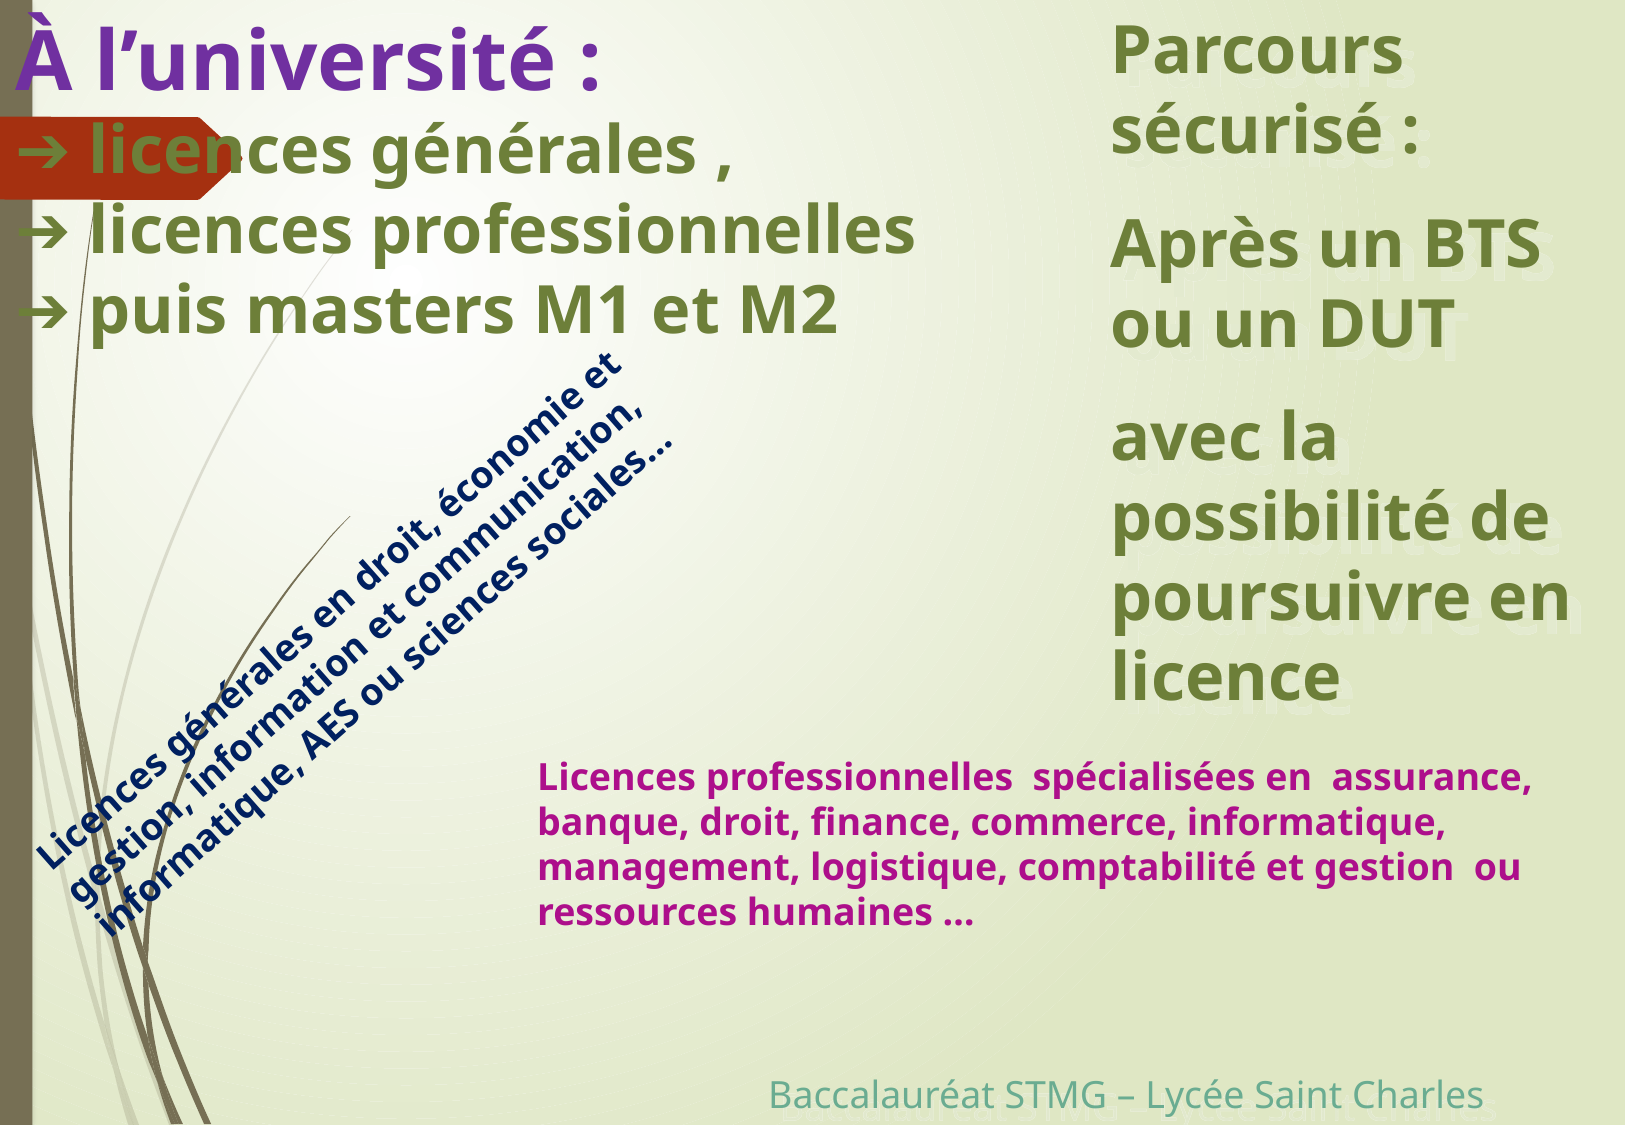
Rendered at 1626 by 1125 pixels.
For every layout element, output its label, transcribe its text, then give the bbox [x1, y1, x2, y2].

text_box Licences professionnelles spécialisées en assurance, banque, droit, finance, commerce, informatique, management, logistique, comptabilité et gestion ou ressources humaines … [522, 745, 1622, 941]
text_box Baccalauréat STMG – Lycée Saint Charles [753, 1063, 1563, 1124]
text_box Licences générales en droit, économie et gestion, information et communication, informatique, AES ou sciences sociales… [10, 290, 742, 961]
text_box À l’université : ➔ licences générales , ➔ licences professionnelles ➔ puis masters M1 et M2 [0, 0, 1095, 355]
text_box Parcours sécurisé : Après un BTS ou un DUT avec la possibilité de poursuivre en licence [1095, 0, 1622, 714]
